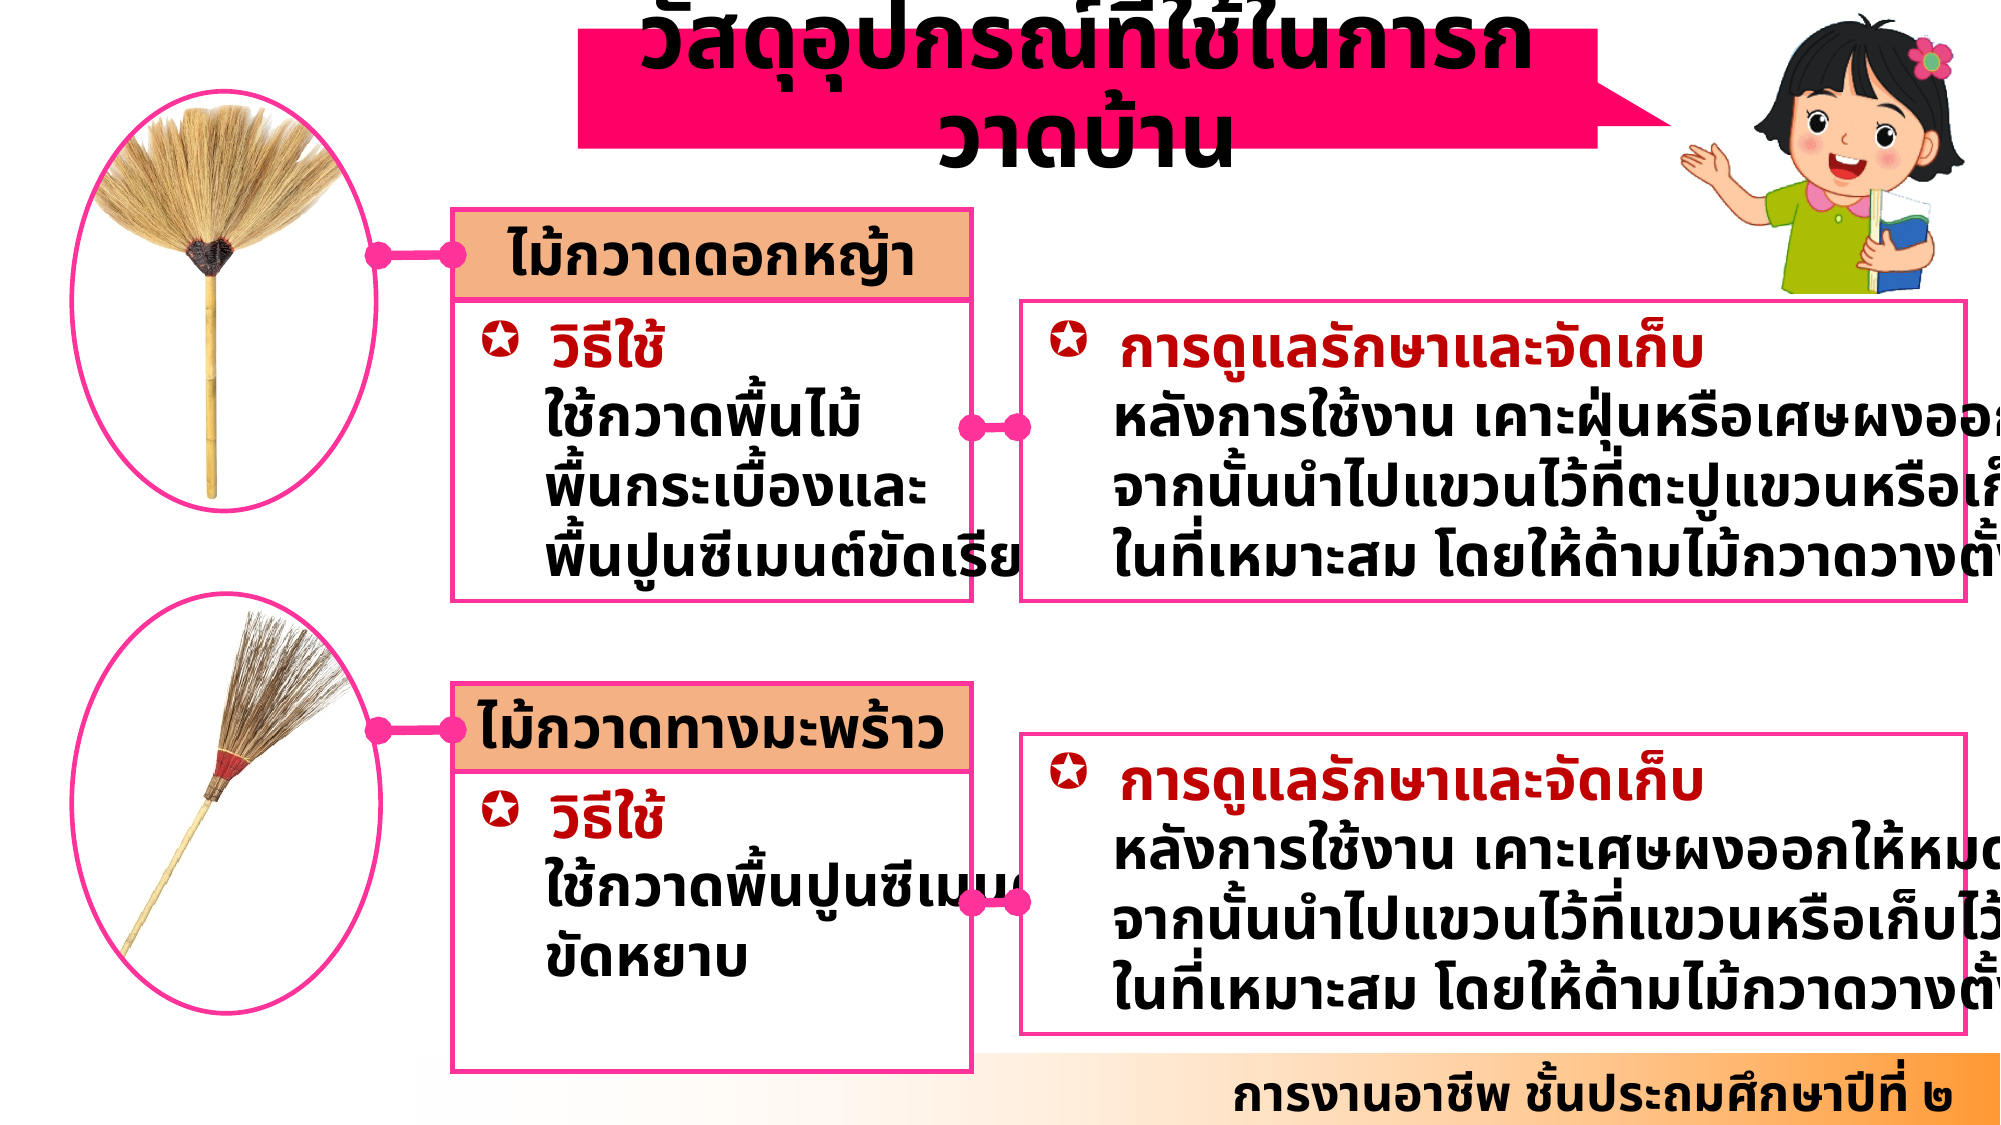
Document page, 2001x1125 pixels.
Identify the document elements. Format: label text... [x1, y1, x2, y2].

picture [71, 593, 381, 1014]
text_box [577, 28, 1671, 149]
text_box การงานอาชีพ ชั้นประถมศึกษาปีที่ ๒ [410, 1053, 2000, 1125]
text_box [1021, 733, 1966, 1057]
picture [71, 91, 377, 511]
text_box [1021, 301, 1966, 625]
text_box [452, 771, 981, 1095]
text_box ไม้กวาดดอกหญ้า [452, 209, 973, 299]
picture [1671, 7, 1973, 294]
text_box ไม้กวาดทางมะพร้าว [452, 682, 973, 769]
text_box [452, 301, 981, 625]
